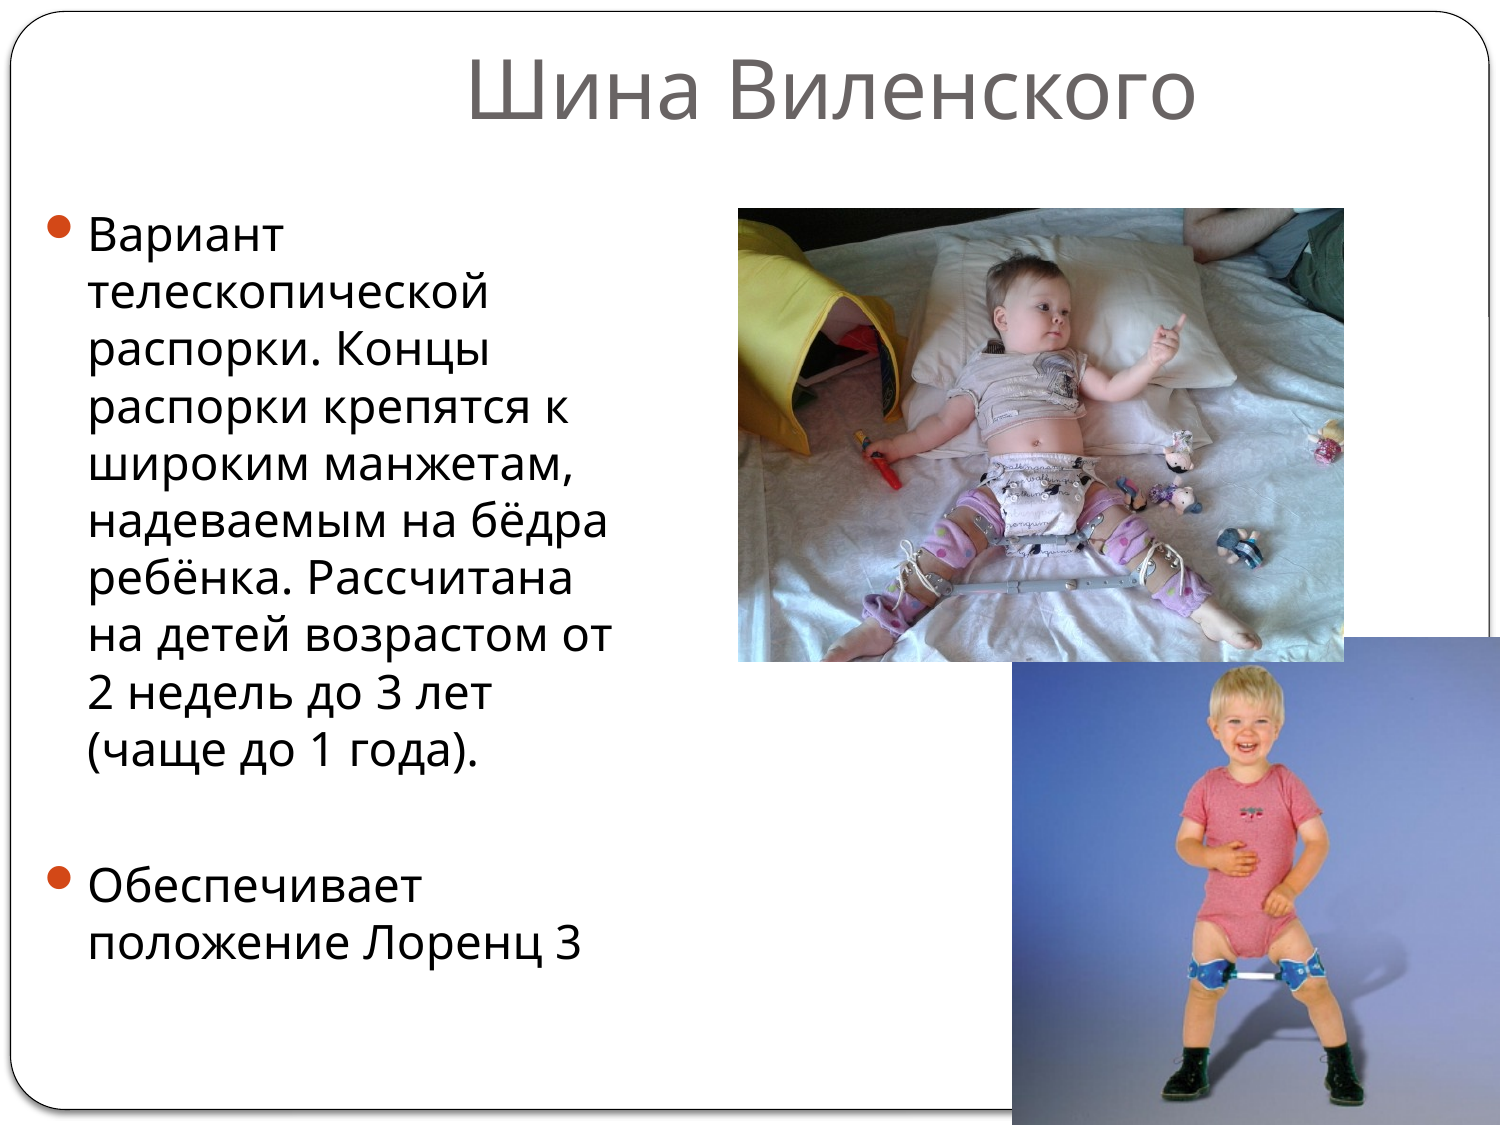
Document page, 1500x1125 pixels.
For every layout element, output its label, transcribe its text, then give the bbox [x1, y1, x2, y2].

list Вариант телескопической распорки. Концы распорки крепятся к широким манжетам, надеваемым на бёдра ребёнка. Рассчитана на детей возрастом от 2 недель до 3 лет (чаще до 1 года). Обеспечивает положение Лоренц 3 [29, 196, 630, 1031]
picture [1012, 637, 1500, 1125]
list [737, 207, 1344, 663]
title Шина Виленского [206, 0, 1457, 152]
